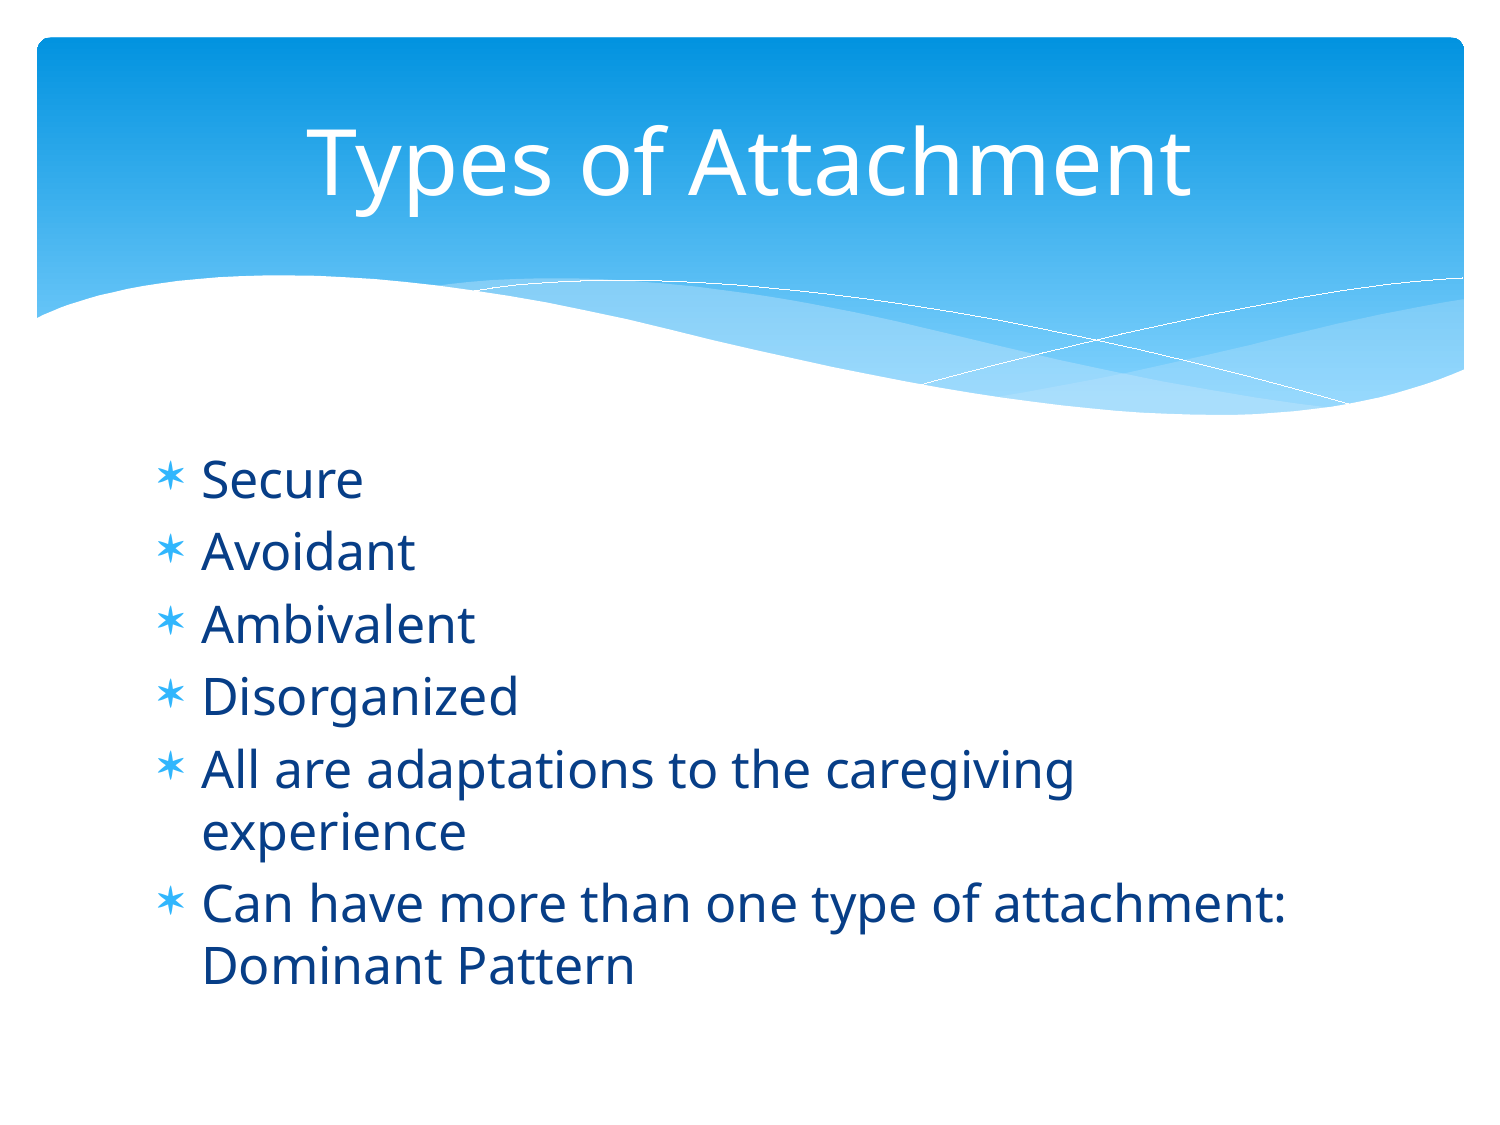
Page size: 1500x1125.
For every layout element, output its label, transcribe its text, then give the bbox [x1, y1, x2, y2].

list Secure Avoidant Ambivalent Disorganized All are adaptations to the caregiving experience Can have more than one type of attachment: Dominant Pattern [143, 438, 1359, 1005]
title Types of Attachment [75, 55, 1425, 261]
